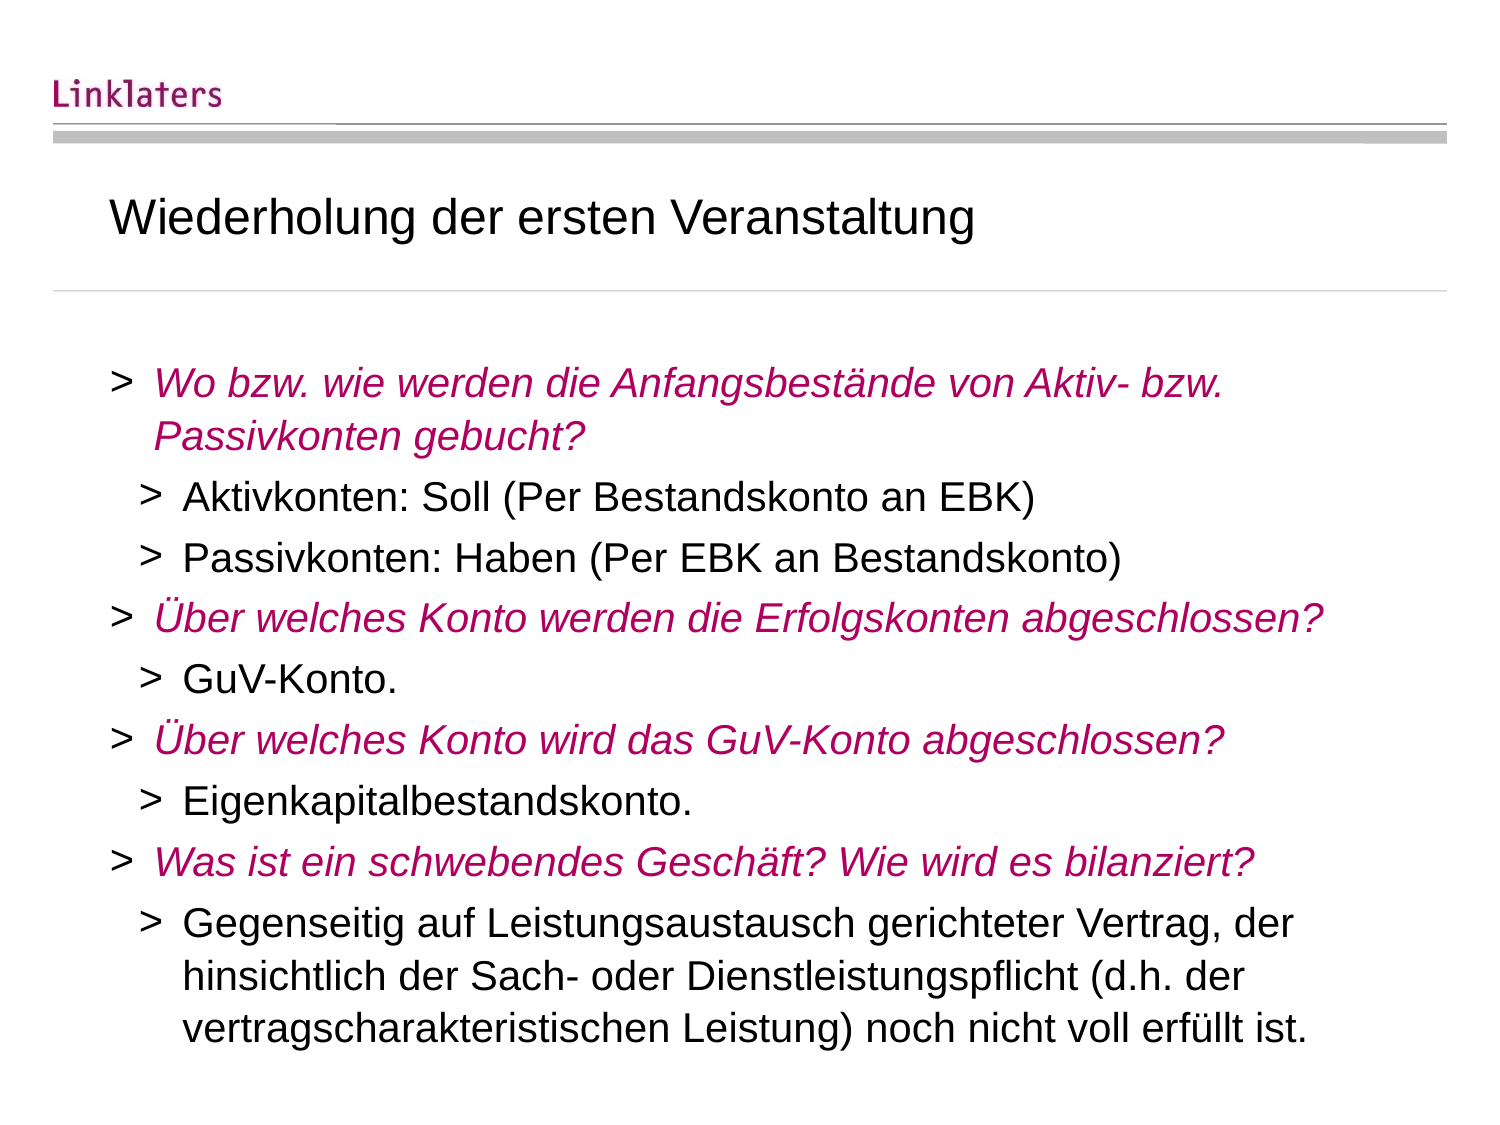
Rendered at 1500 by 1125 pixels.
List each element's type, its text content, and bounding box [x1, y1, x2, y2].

title Wiederholung der ersten Veranstaltung [50, 144, 1444, 285]
picture [54, 79, 221, 107]
text_box Wo bzw. wie werden die Anfangsbestände von Aktiv- bzw. Passivkonten gebucht? Aktivkonten: Soll (Per Bestandskonto an EBK) Passivkonten: Haben (Per EBK an Bestandskonto) Über welches Konto werden die Erfolgskonten abgeschlossen? GuV-Konto. Über welches Konto wird das GuV-Konto abgeschlossen? Eigenkapitalbestandskonto. Was ist ein schwebendes Geschäft? Wie wird es bilanziert? Gegenseitig auf Leistungsaustausch gerichteter Vertrag, der hinsichtlich der Sach- oder Dienstleistungspflicht (d.h. der vertragscharakteristischen Leistung) noch nicht voll erfüllt ist. [50, 346, 1443, 1076]
